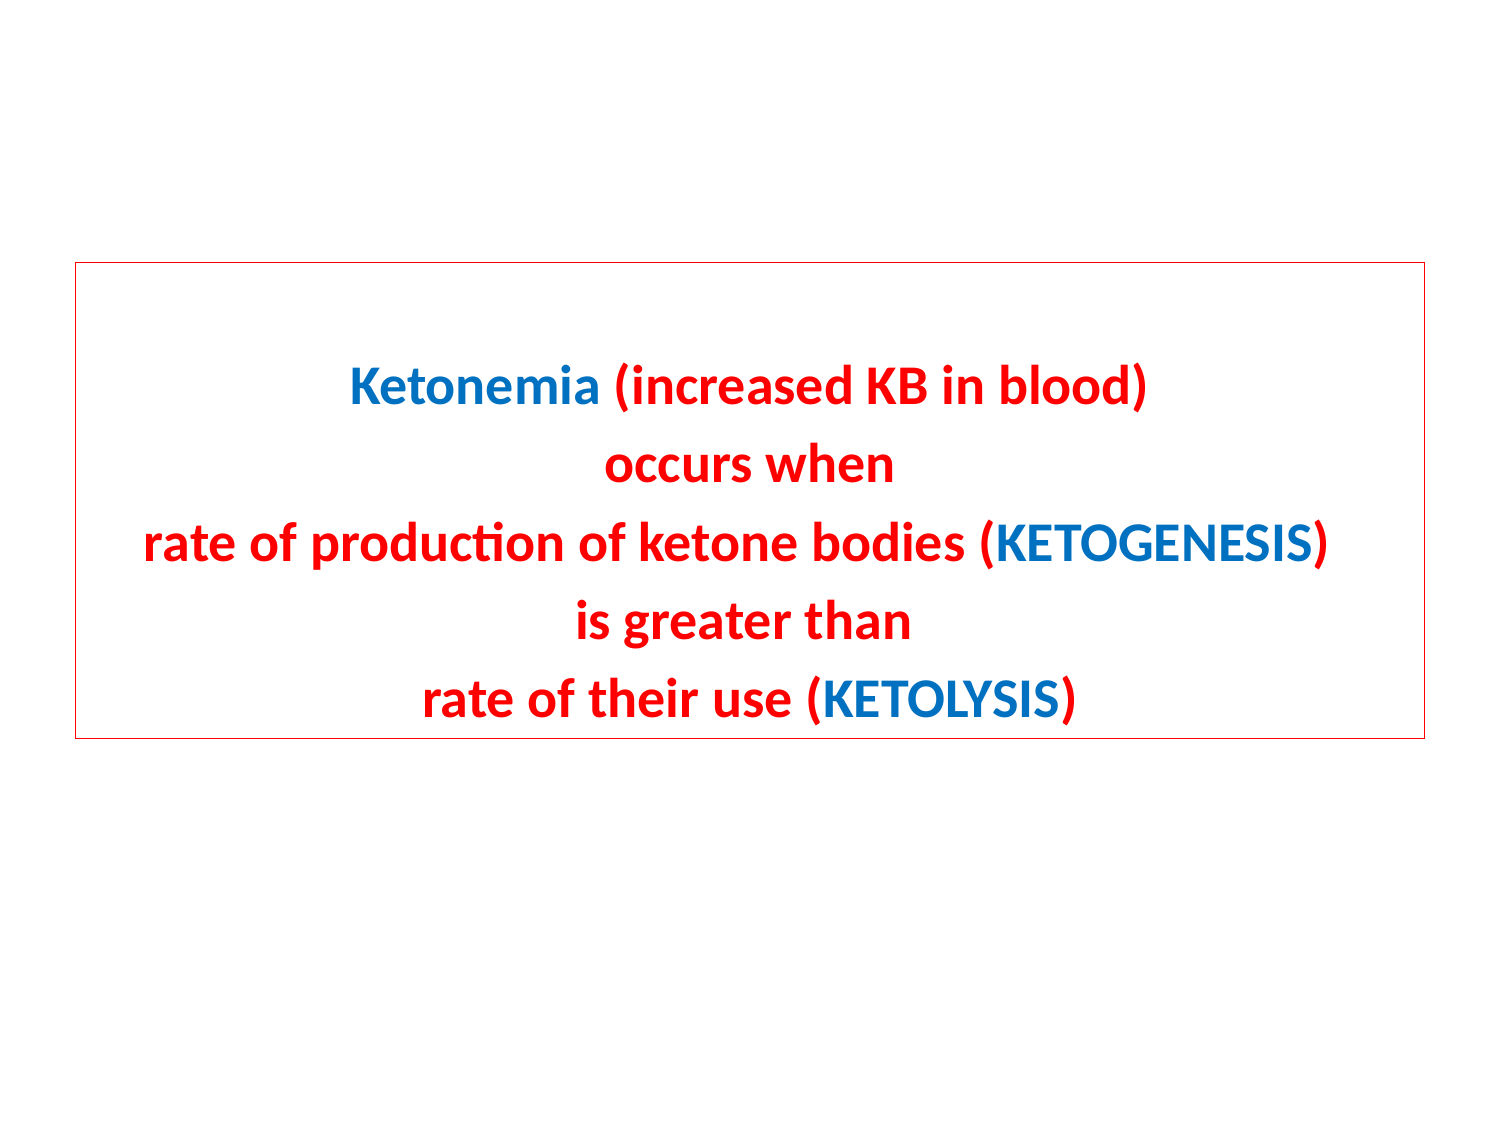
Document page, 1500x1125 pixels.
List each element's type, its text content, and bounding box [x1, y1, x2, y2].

list Ketonemia (increased KB in blood) occurs when rate of production of ketone bodies (KETOGENESIS) is greater than rate of their use (KETOLYSIS) [75, 262, 1425, 739]
